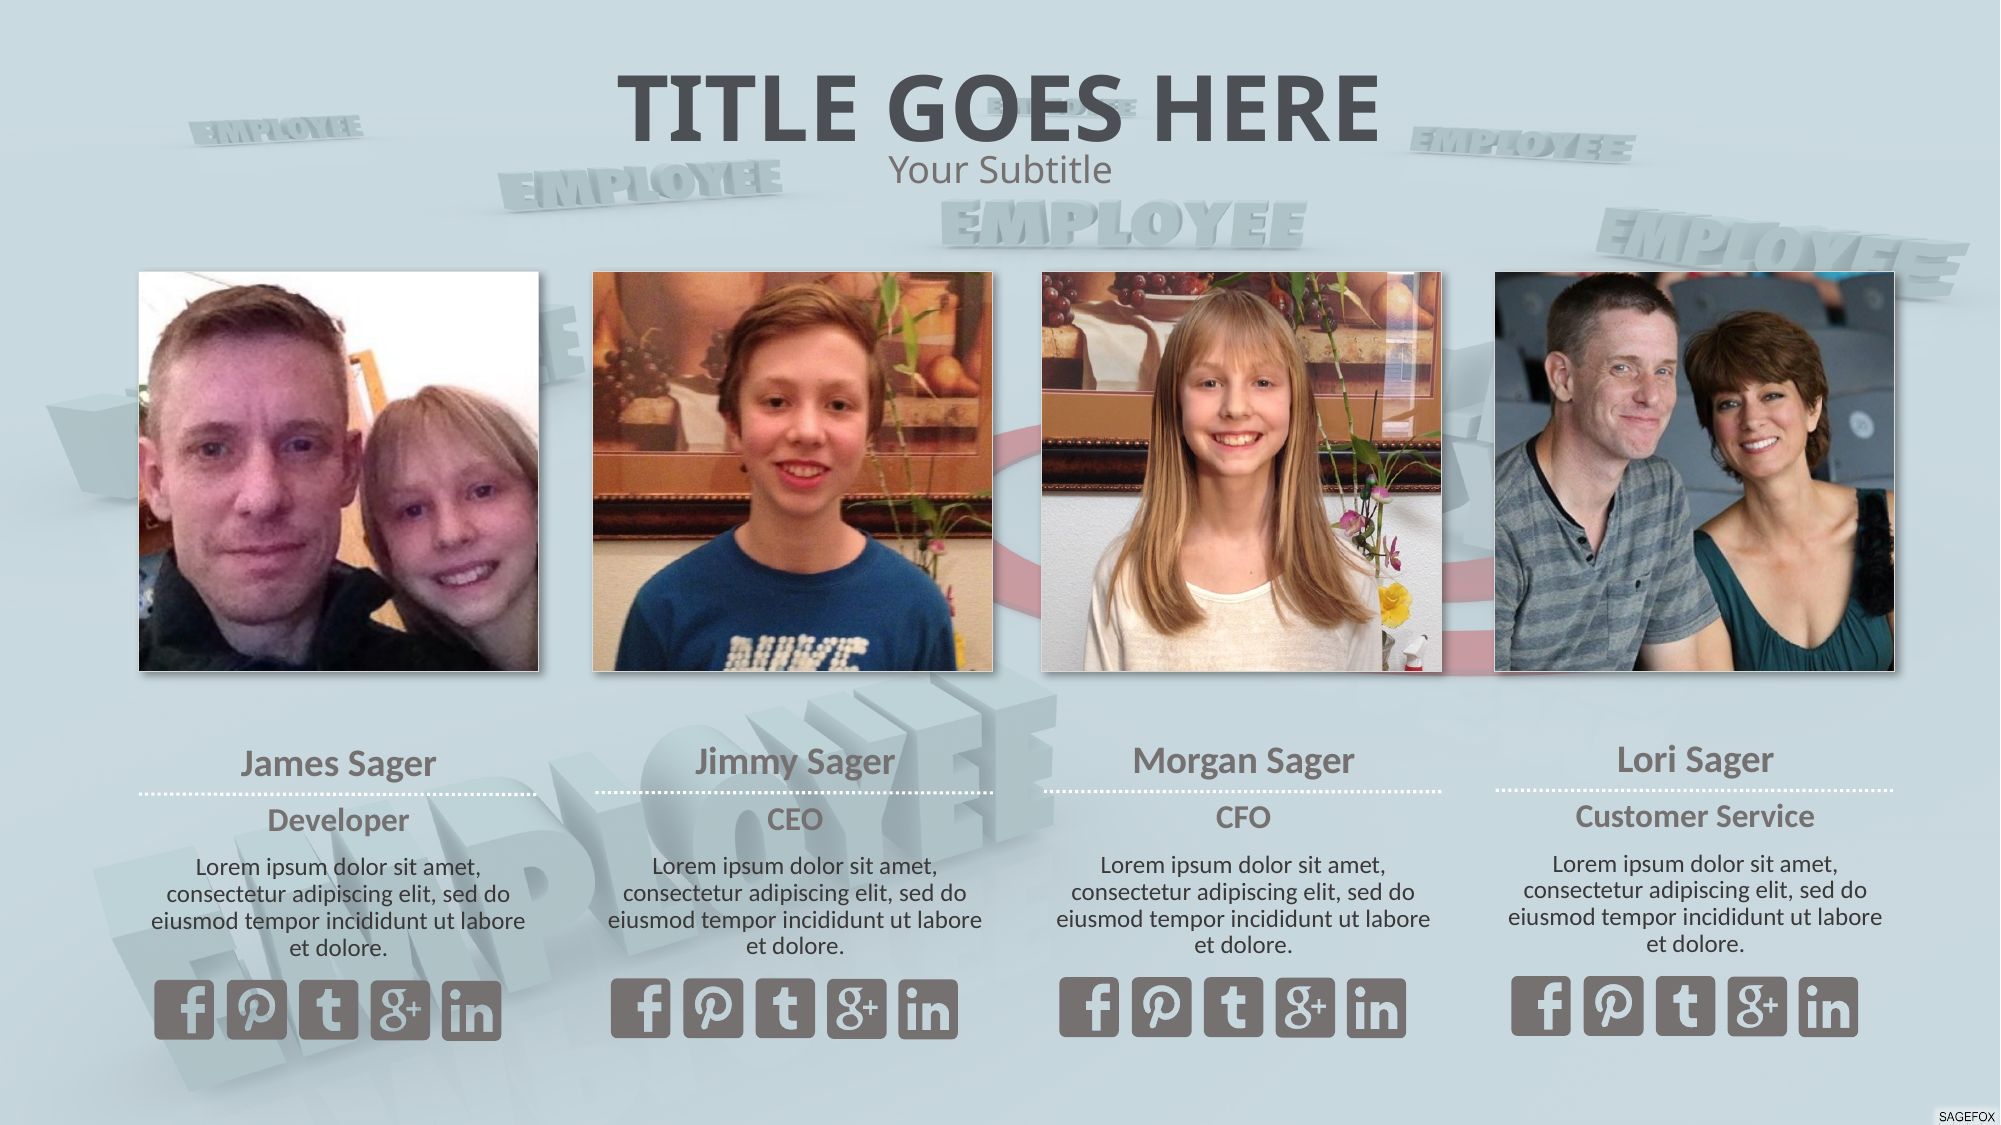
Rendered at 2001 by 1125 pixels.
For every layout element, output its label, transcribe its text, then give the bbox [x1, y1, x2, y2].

text_box [1494, 271, 1896, 673]
text_box [138, 270, 540, 672]
text_box Lorem ipsum dolor sit amet, consectetur adipiscing elit, sed do eiusmod tempor incididunt ut labore et dolore. [138, 854, 539, 968]
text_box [1511, 976, 1859, 1038]
text_box Lorem ipsum dolor sit amet, consectetur adipiscing elit, sed do eiusmod tempor incididunt ut labore et dolore. [595, 852, 996, 966]
text_box James Sager [163, 742, 514, 785]
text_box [610, 978, 958, 1040]
text_box CFO [1068, 797, 1419, 840]
text_box Customer Service [1520, 796, 1871, 839]
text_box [1059, 977, 1407, 1039]
text_box [1040, 270, 1442, 672]
text_box Morgan Sager [1068, 739, 1419, 782]
text_box Lorem ipsum dolor sit amet, consectetur adipiscing elit, sed do eiusmod tempor incididunt ut labore et dolore. [1043, 851, 1444, 965]
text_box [154, 979, 502, 1041]
text_box Developer [163, 799, 514, 842]
picture [1936, 1111, 1997, 1125]
text_box Lori Sager [1520, 738, 1871, 781]
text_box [548, 42, 1452, 199]
text_box Lorem ipsum dolor sit amet, consectetur adipiscing elit, sed do eiusmod tempor incididunt ut labore et dolore. [1495, 850, 1896, 964]
text_box CEO [620, 798, 971, 841]
text_box [591, 270, 993, 672]
text_box Jimmy Sager [620, 740, 971, 784]
